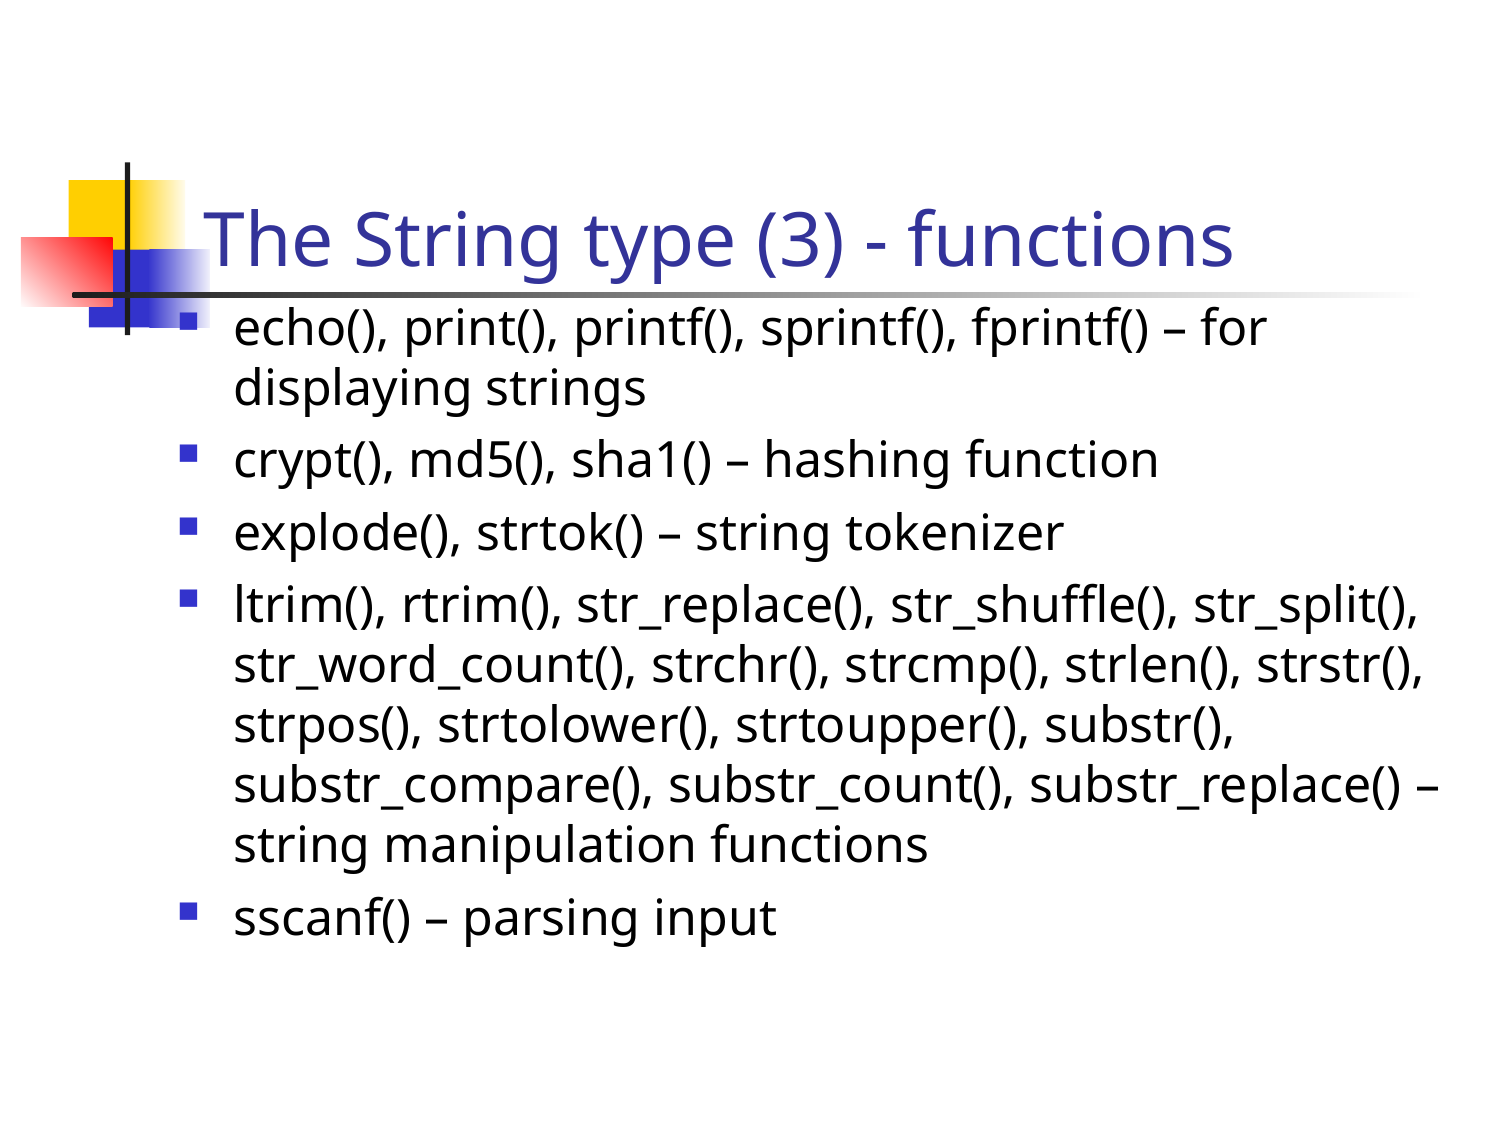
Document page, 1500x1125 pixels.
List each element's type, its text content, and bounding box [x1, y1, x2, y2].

list echo(), print(), printf(), sprintf(), fprintf() – for displaying strings crypt(), md5(), sha1() – hashing function explode(), strtok() – string tokenizer ltrim(), rtrim(), str_replace(), str_shuffle(), str_split(), str_word_count(), strchr(), strcmp(), strlen(), strstr(), strpos(), strtolower(), strtoupper(), substr(), substr_compare(), substr_count(), substr_replace() – string manipulation functions sscanf() – parsing input [162, 287, 1500, 1113]
title The String type (3) - functions [188, 101, 1468, 287]
